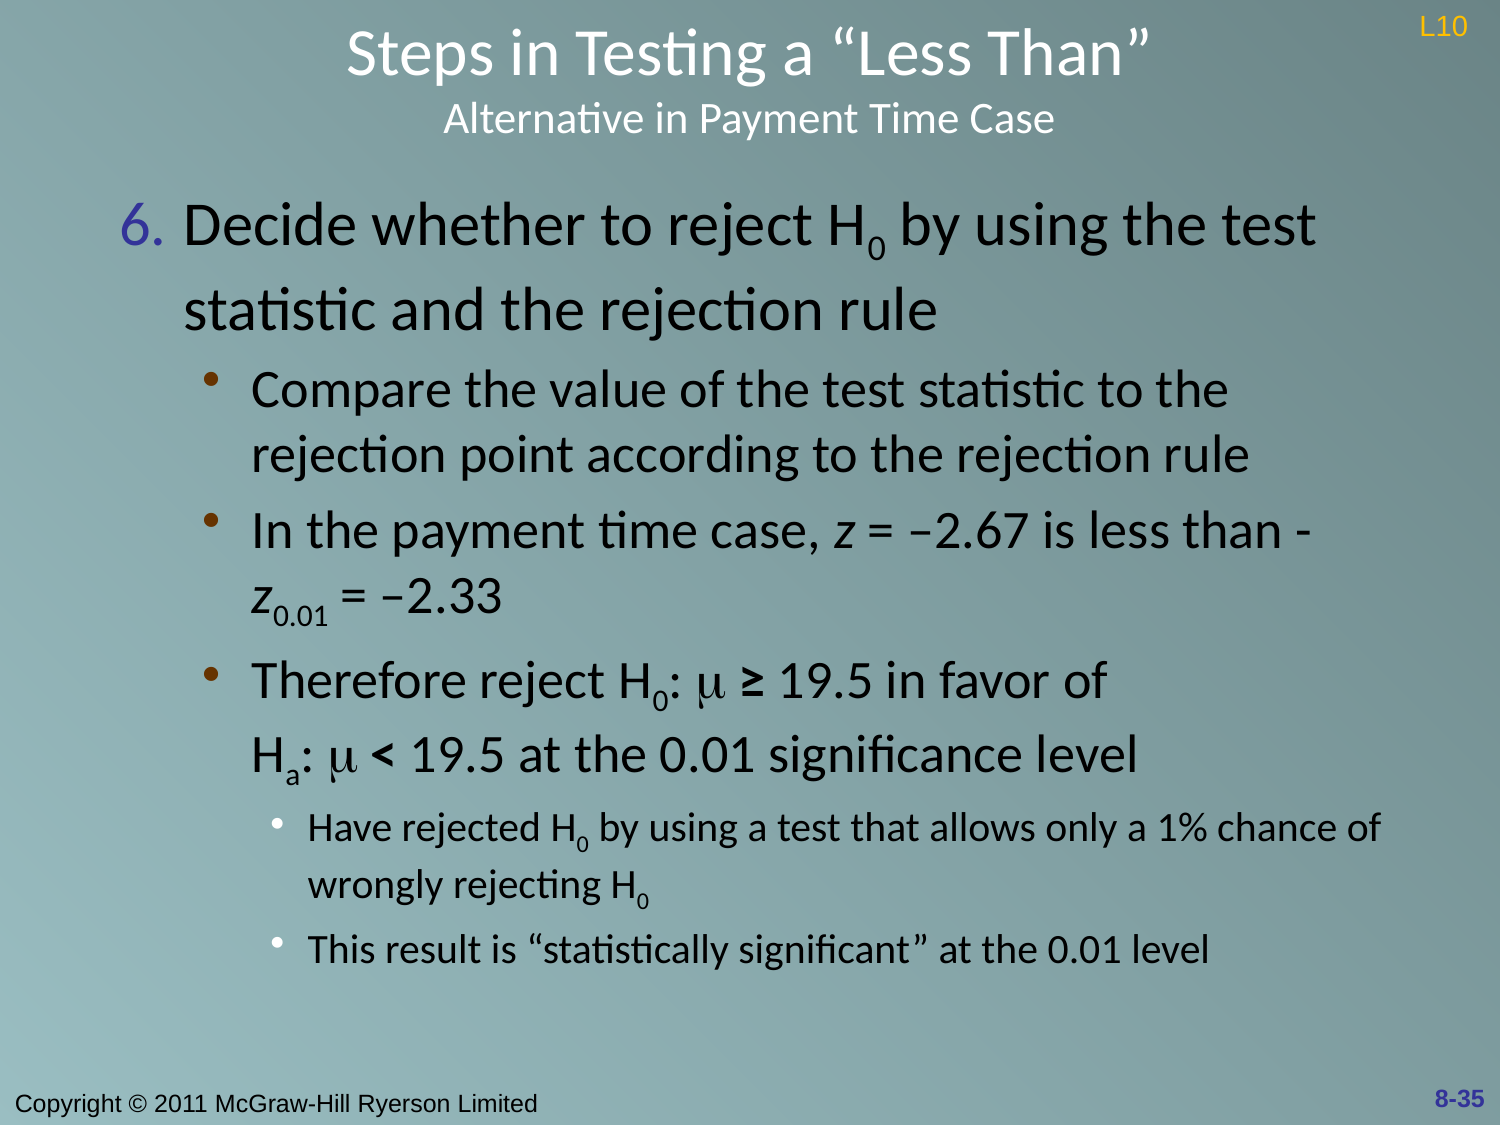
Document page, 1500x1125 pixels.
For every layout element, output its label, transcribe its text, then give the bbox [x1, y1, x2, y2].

title Steps in Testing a “Less Than” Alternative in Payment Time Case [99, 0, 1400, 151]
text_box L10 [1387, 0, 1500, 50]
list Decide whether to reject H0 by using the test statistic and the rejection rule Compare the value of the test statistic to the rejection point according to the rejection rule In the payment time case, z = –2.67 is less than -z0.01 = –2.33 Therefore reject H0: m ≥ 19.5 in favor of Ha: m < 19.5 at the 0.01 significance level Have rejected H0 by using a test that allows only a 1% chance of wrongly rejecting H0 This result is “statistically significant” at the 0.01 level [104, 174, 1405, 1063]
slide_number 8-35 [1149, 1074, 1500, 1125]
